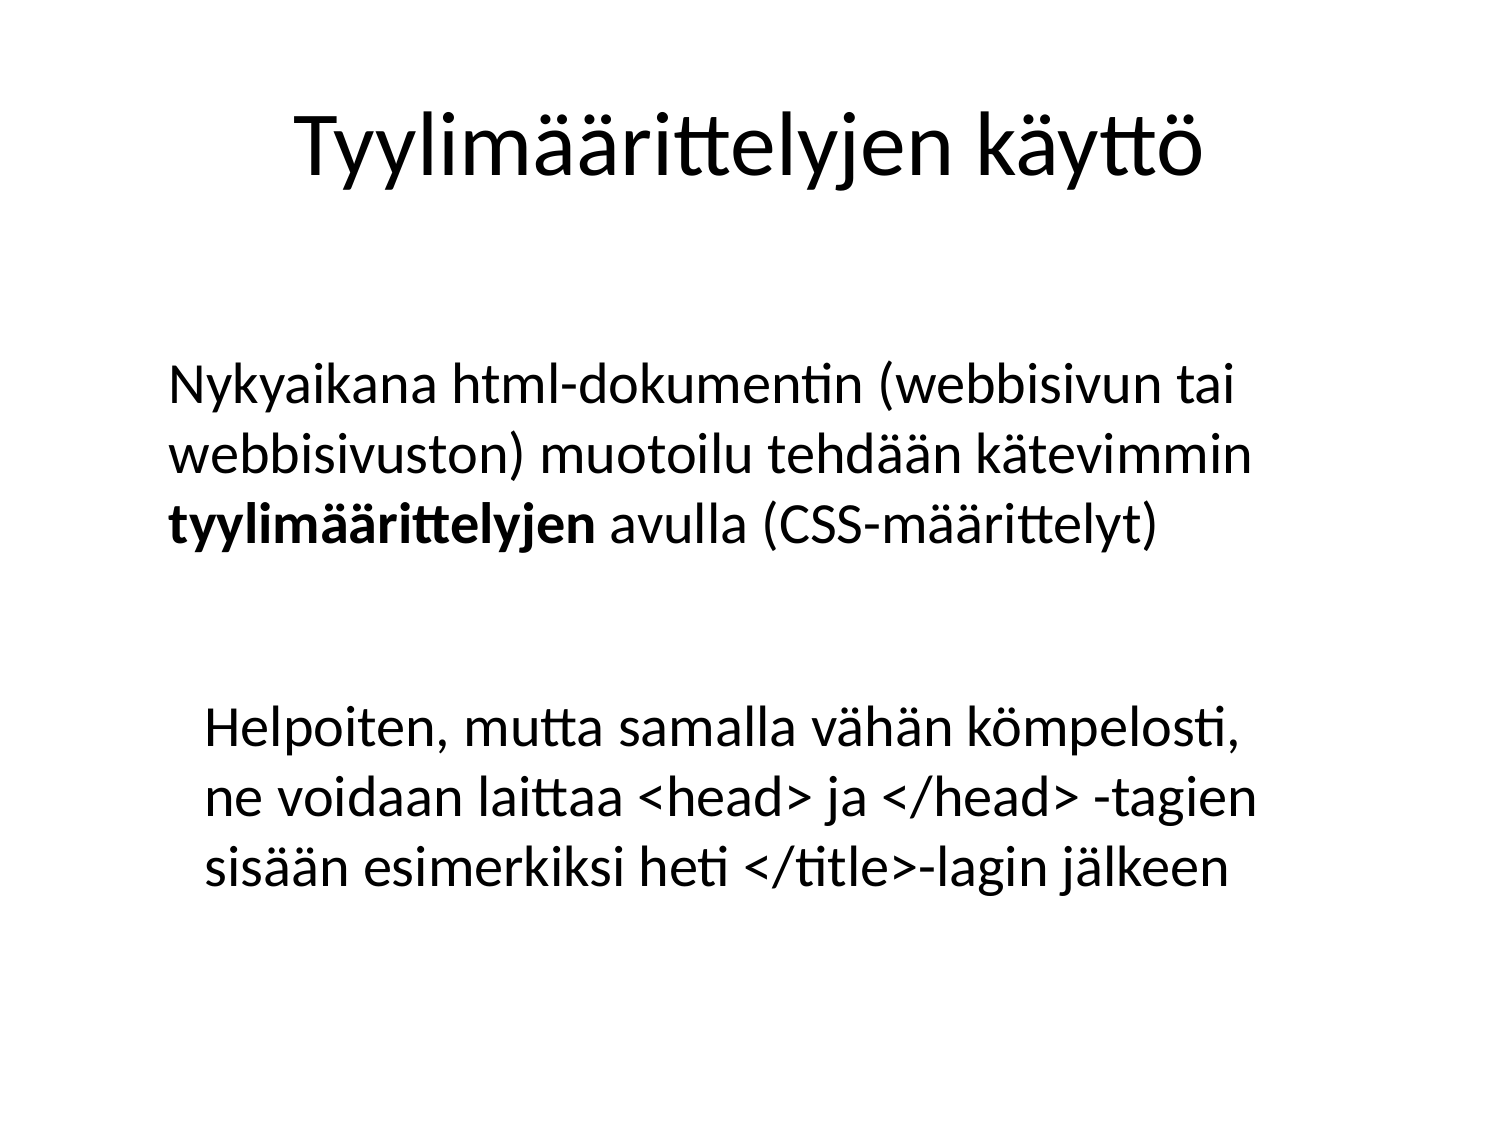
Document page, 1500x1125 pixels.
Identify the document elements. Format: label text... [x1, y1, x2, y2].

text_box Nykyaikana html-dokumentin (webbisivun tai webbisivuston) muotoilu tehdään kätevimmin tyylimäärittelyjen avulla (CSS-määrittelyt) [154, 338, 1268, 563]
title Tyylimäärittelyjen käyttö [75, 45, 1425, 233]
text_box Helpoiten, mutta samalla vähän kömpelosti, ne voidaan laittaa <head> ja </head> -tagien sisään esimerkiksi heti </title>-lagin jälkeen [189, 680, 1274, 906]
